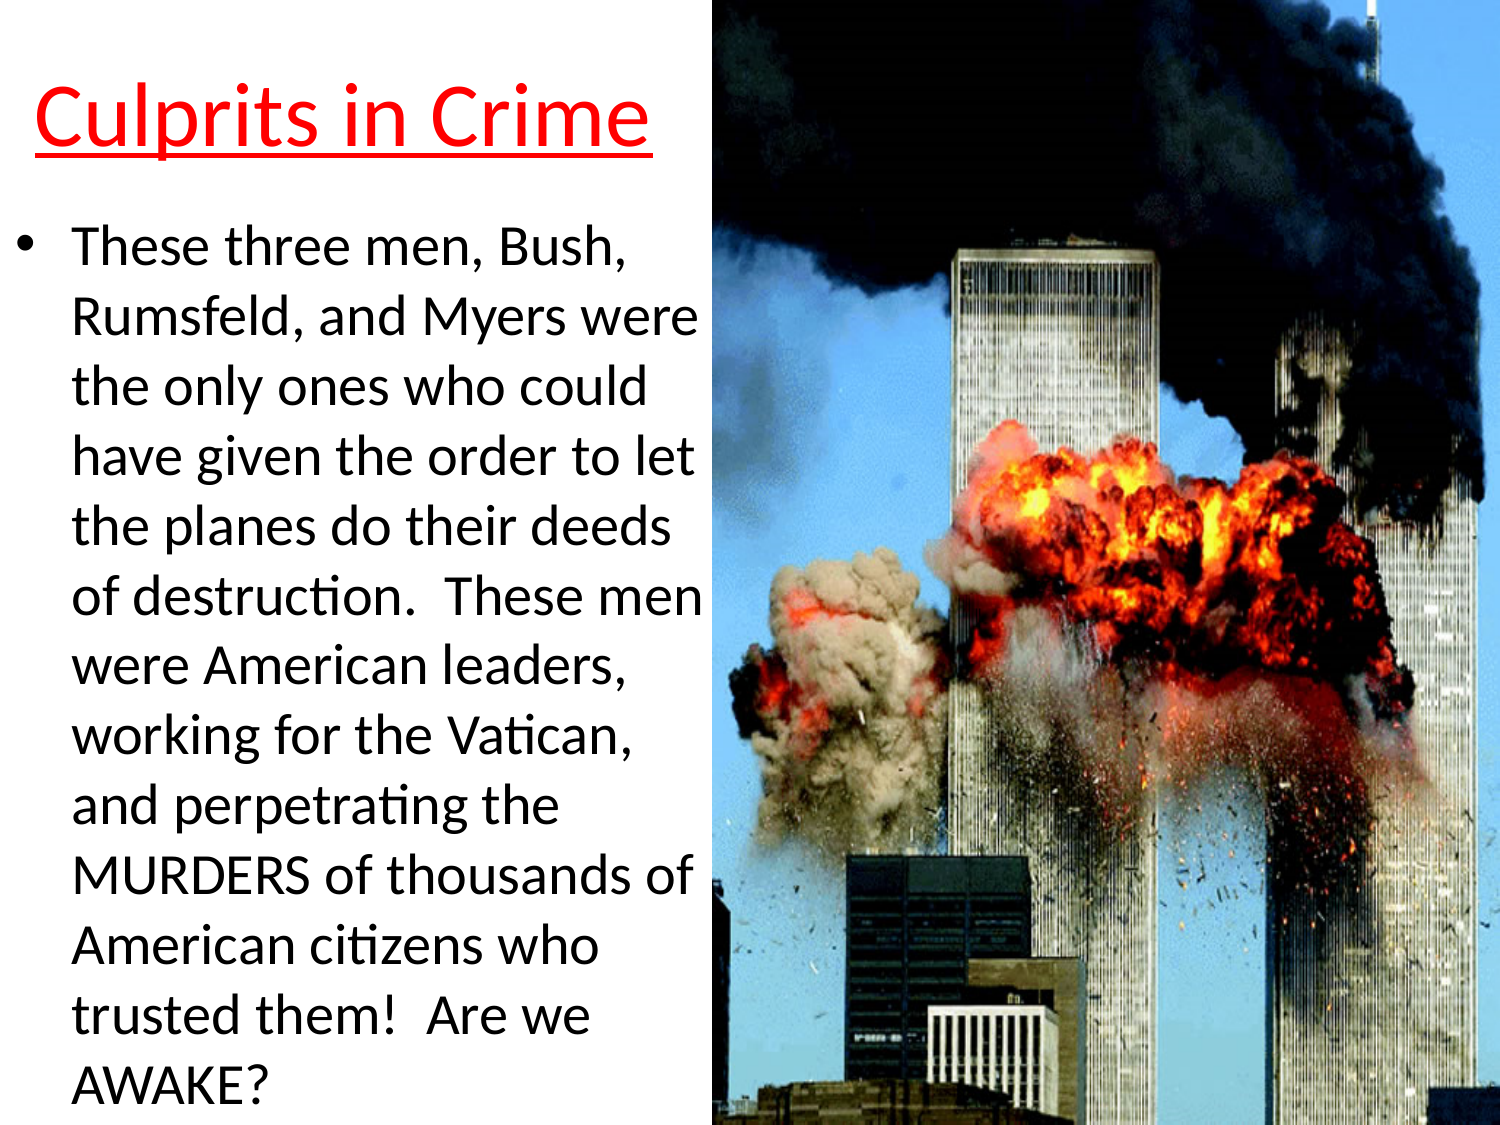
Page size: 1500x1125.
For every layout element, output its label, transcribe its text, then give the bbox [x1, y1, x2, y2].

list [712, 0, 1500, 1125]
title Culprits in Crime [0, 45, 688, 175]
list These three men, Bush, Rumsfeld, and Myers were the only ones who could have given the order to let the planes do their deeds of destruction. These men were American leaders, working for the Vatican, and perpetrating the MURDERS of thousands of American citizens who trusted them! Are we AWAKE? [0, 200, 707, 1125]
